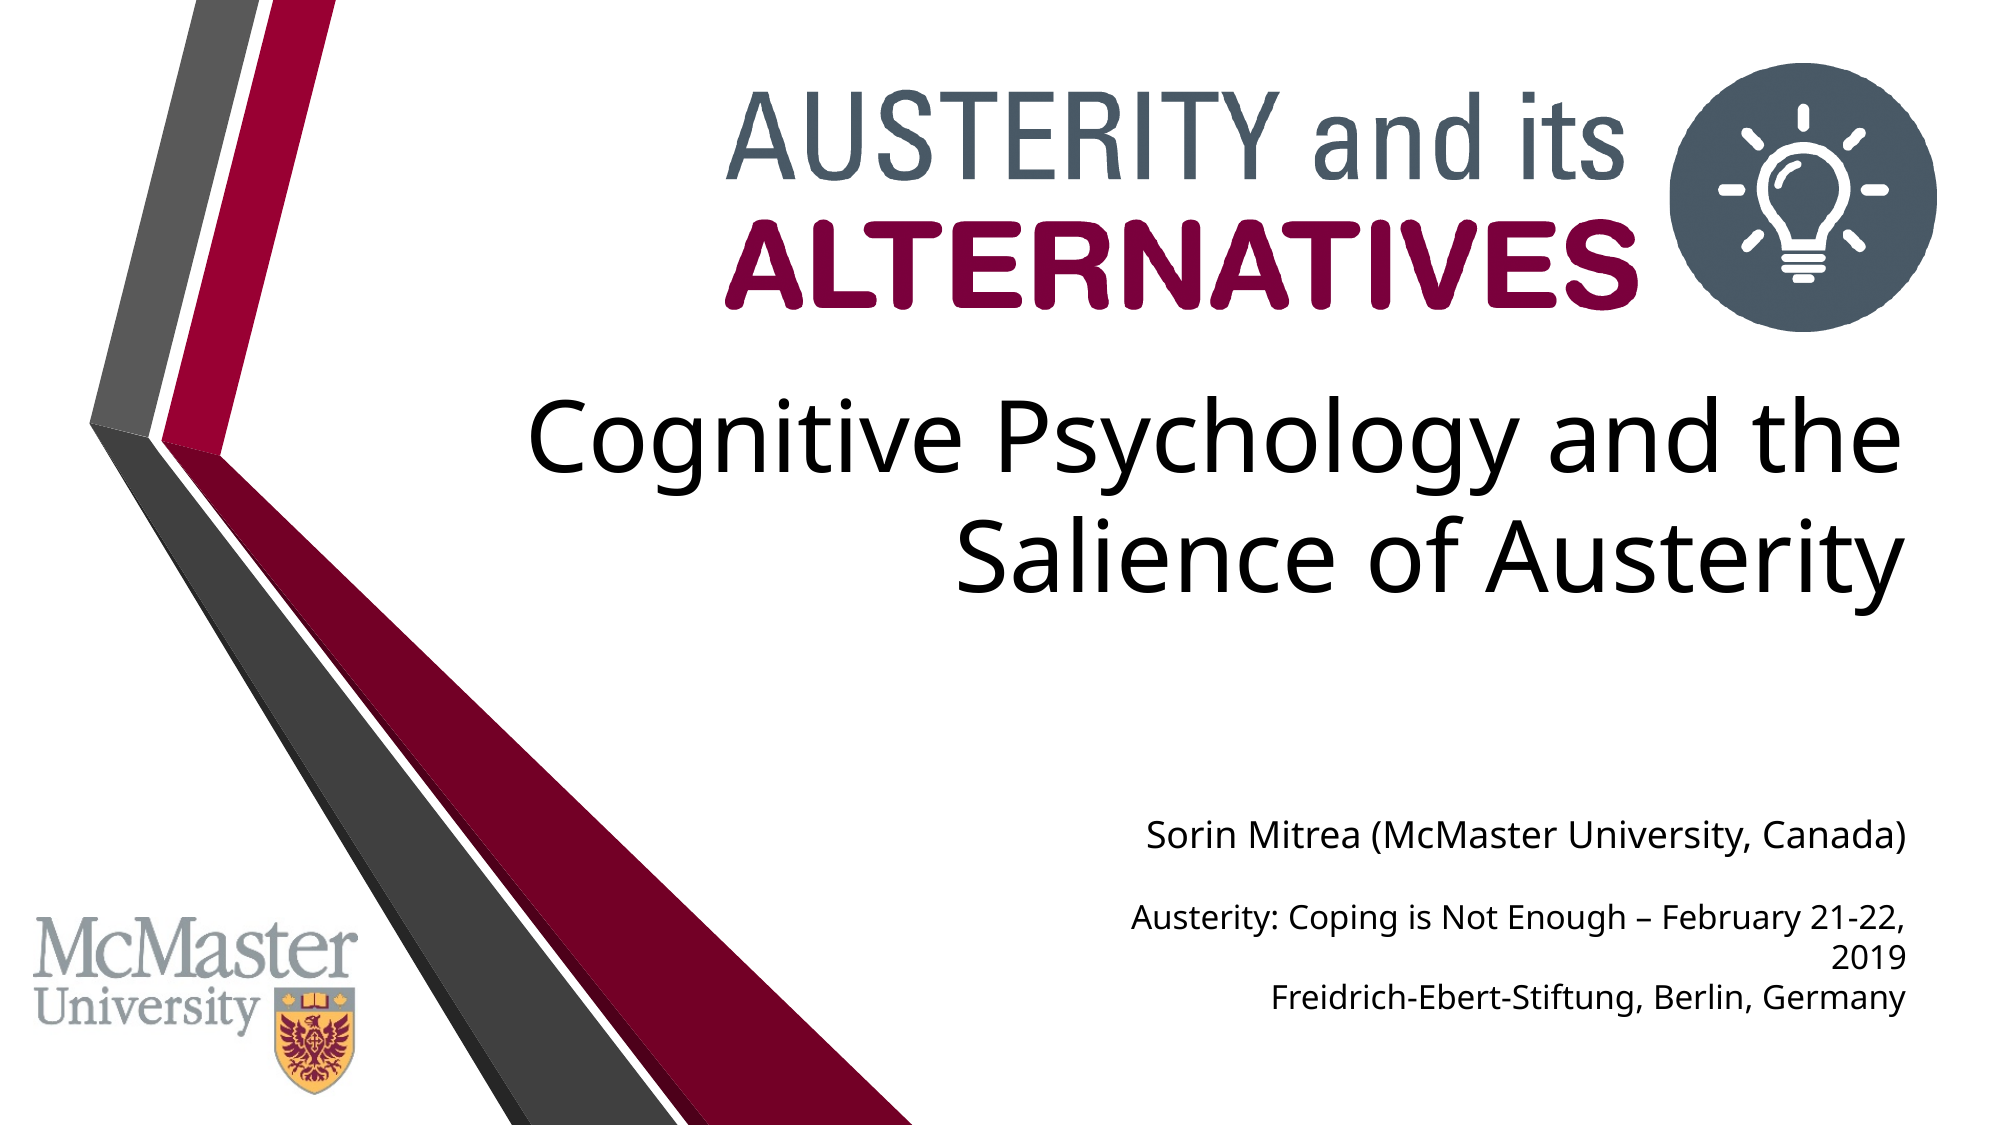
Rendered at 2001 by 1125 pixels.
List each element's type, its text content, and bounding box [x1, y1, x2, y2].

title Cognitive Psychology and the Salience of Austerity [320, 420, 1922, 621]
picture [33, 917, 358, 1097]
text_box Sorin Mitrea (McMaster University, Canada) Austerity: Coping is Not Enough – February 21-22, 2019 Freidrich-Ebert-Stiftung, Berlin, Germany [1099, 804, 1922, 1024]
picture [661, 18, 2000, 376]
